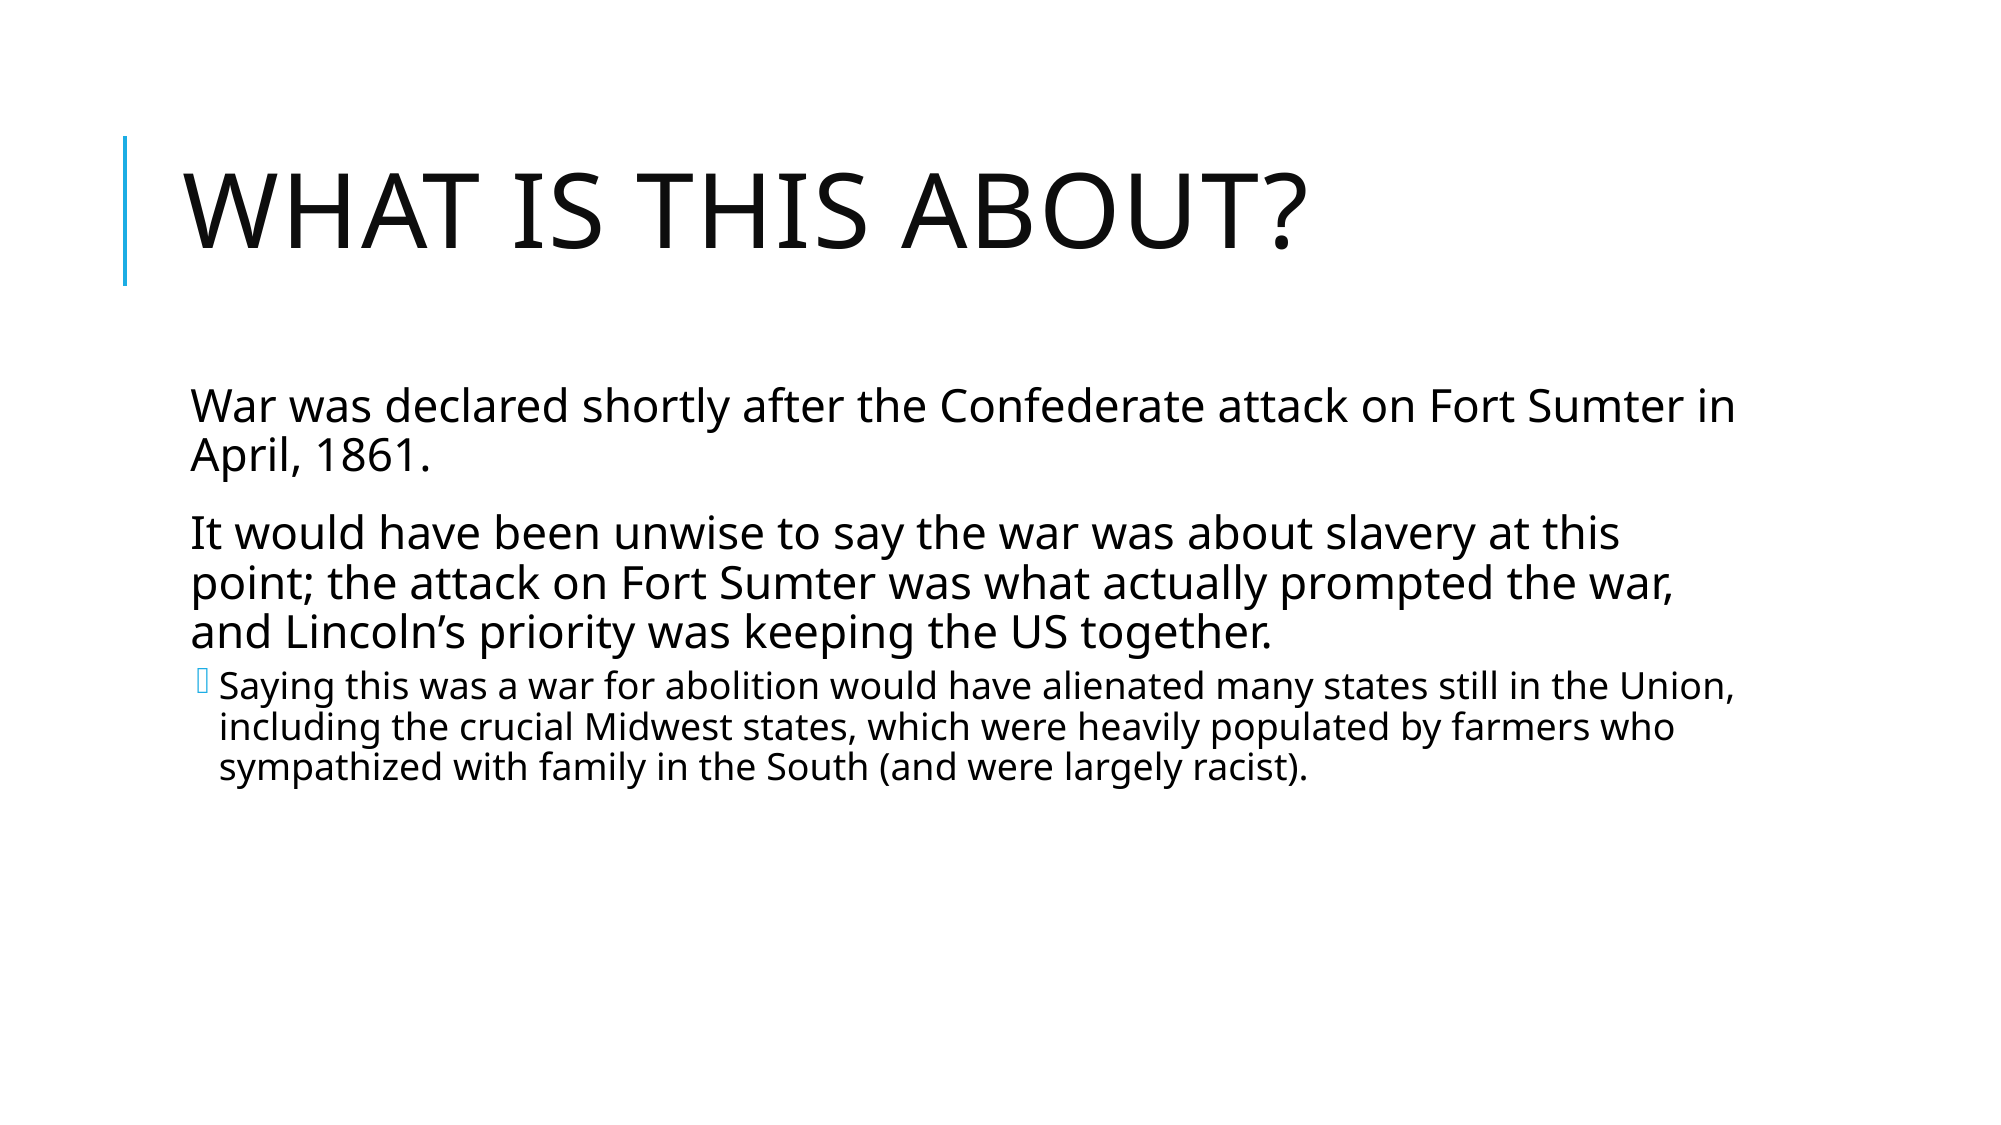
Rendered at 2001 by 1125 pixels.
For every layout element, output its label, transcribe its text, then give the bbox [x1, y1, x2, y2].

list War was declared shortly after the Confederate attack on Fort Sumter in April, 1861. It would have been unwise to say the war was about slavery at this point; the attack on Fort Sumter was what actually prompted the war, and Lincoln’s priority was keeping the US together. Saying this was a war for abolition would have alienated many states still in the Union, including the crucial Midwest states, which were heavily populated by farmers who sympathized with family in the South (and were largely racist). [168, 375, 1763, 1035]
title What is this About? [168, 96, 1763, 342]
